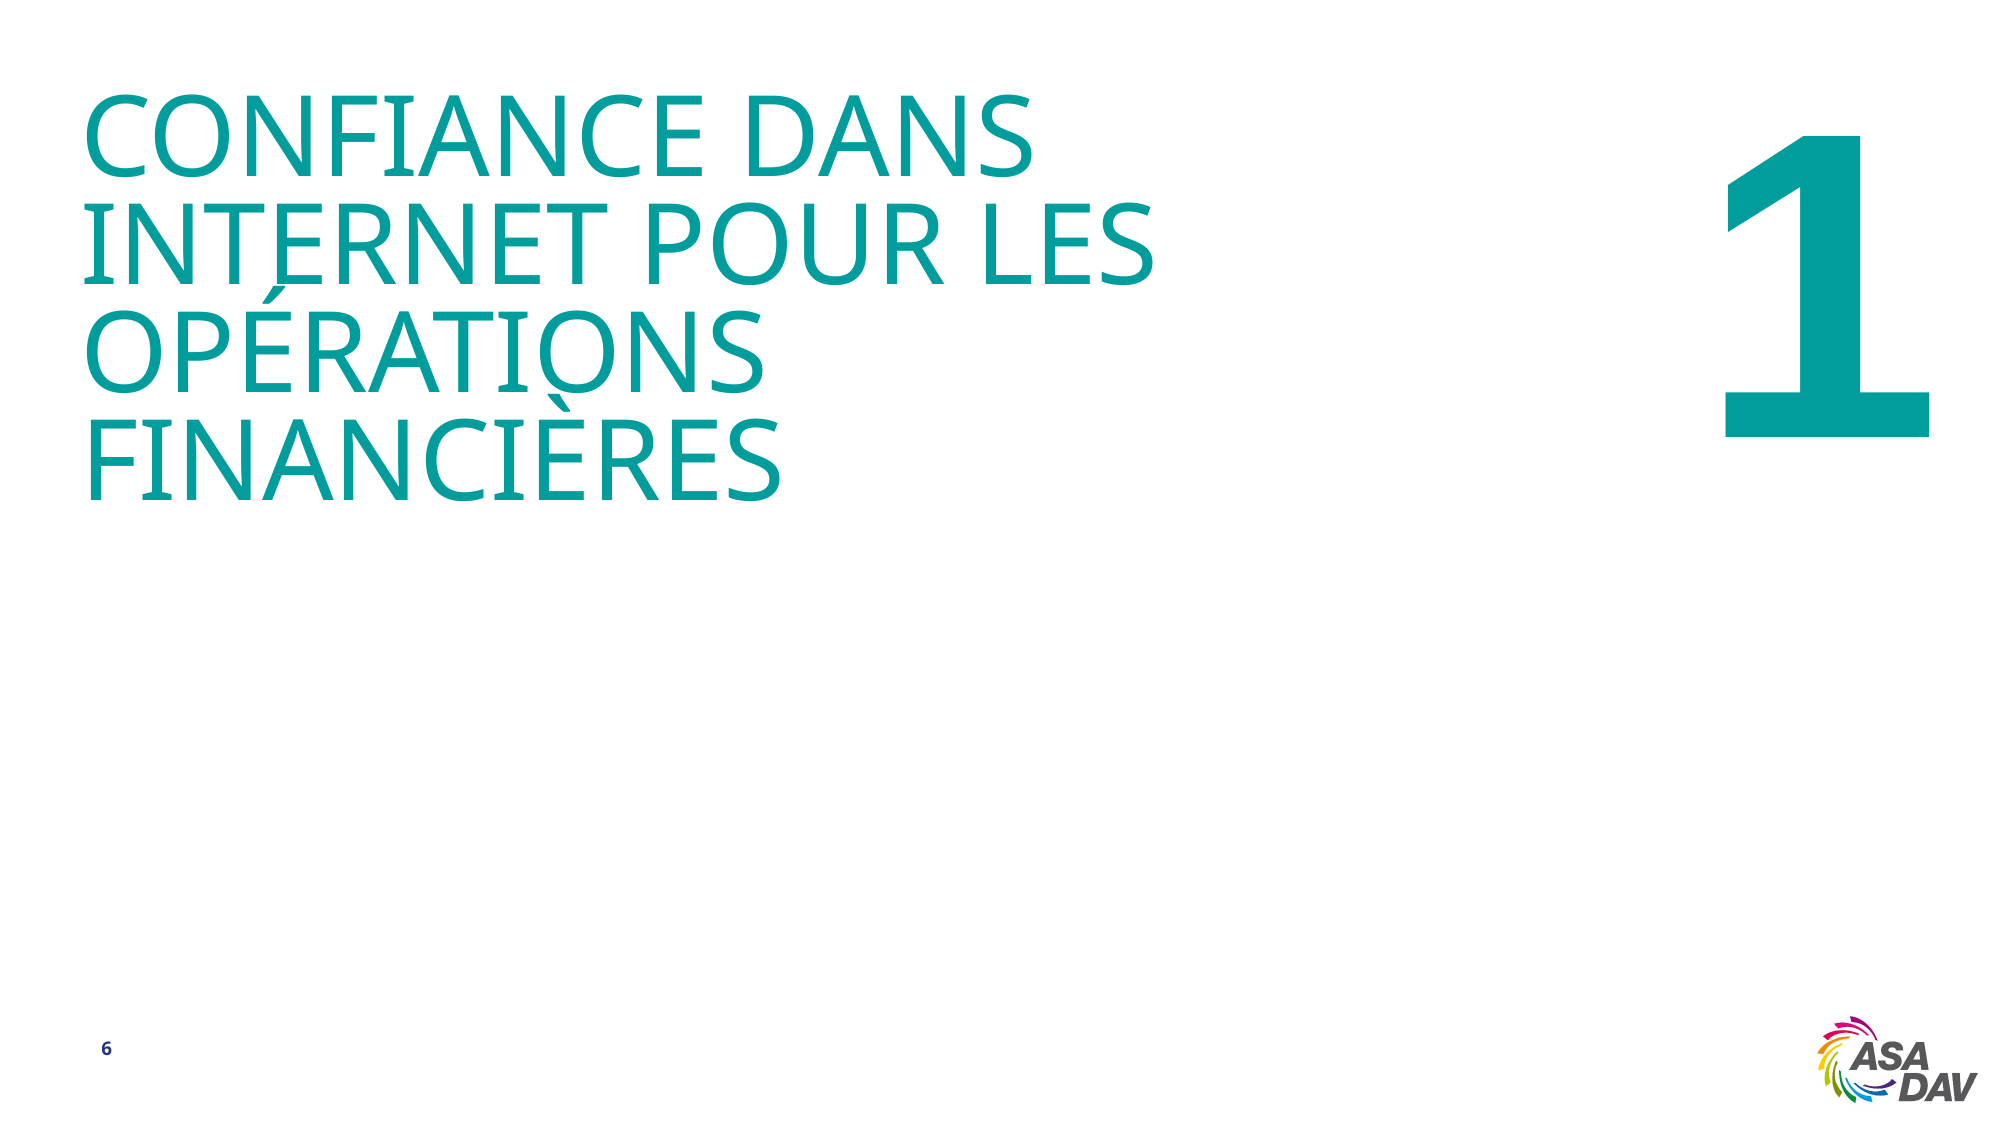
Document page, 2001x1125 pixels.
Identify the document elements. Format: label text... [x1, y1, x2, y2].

list 1 [1698, 0, 1932, 531]
picture [1812, 1009, 1984, 1110]
slide_number 6 [66, 1017, 135, 1083]
title Confiance DANS internet pour les opérations financières [68, 60, 1307, 530]
